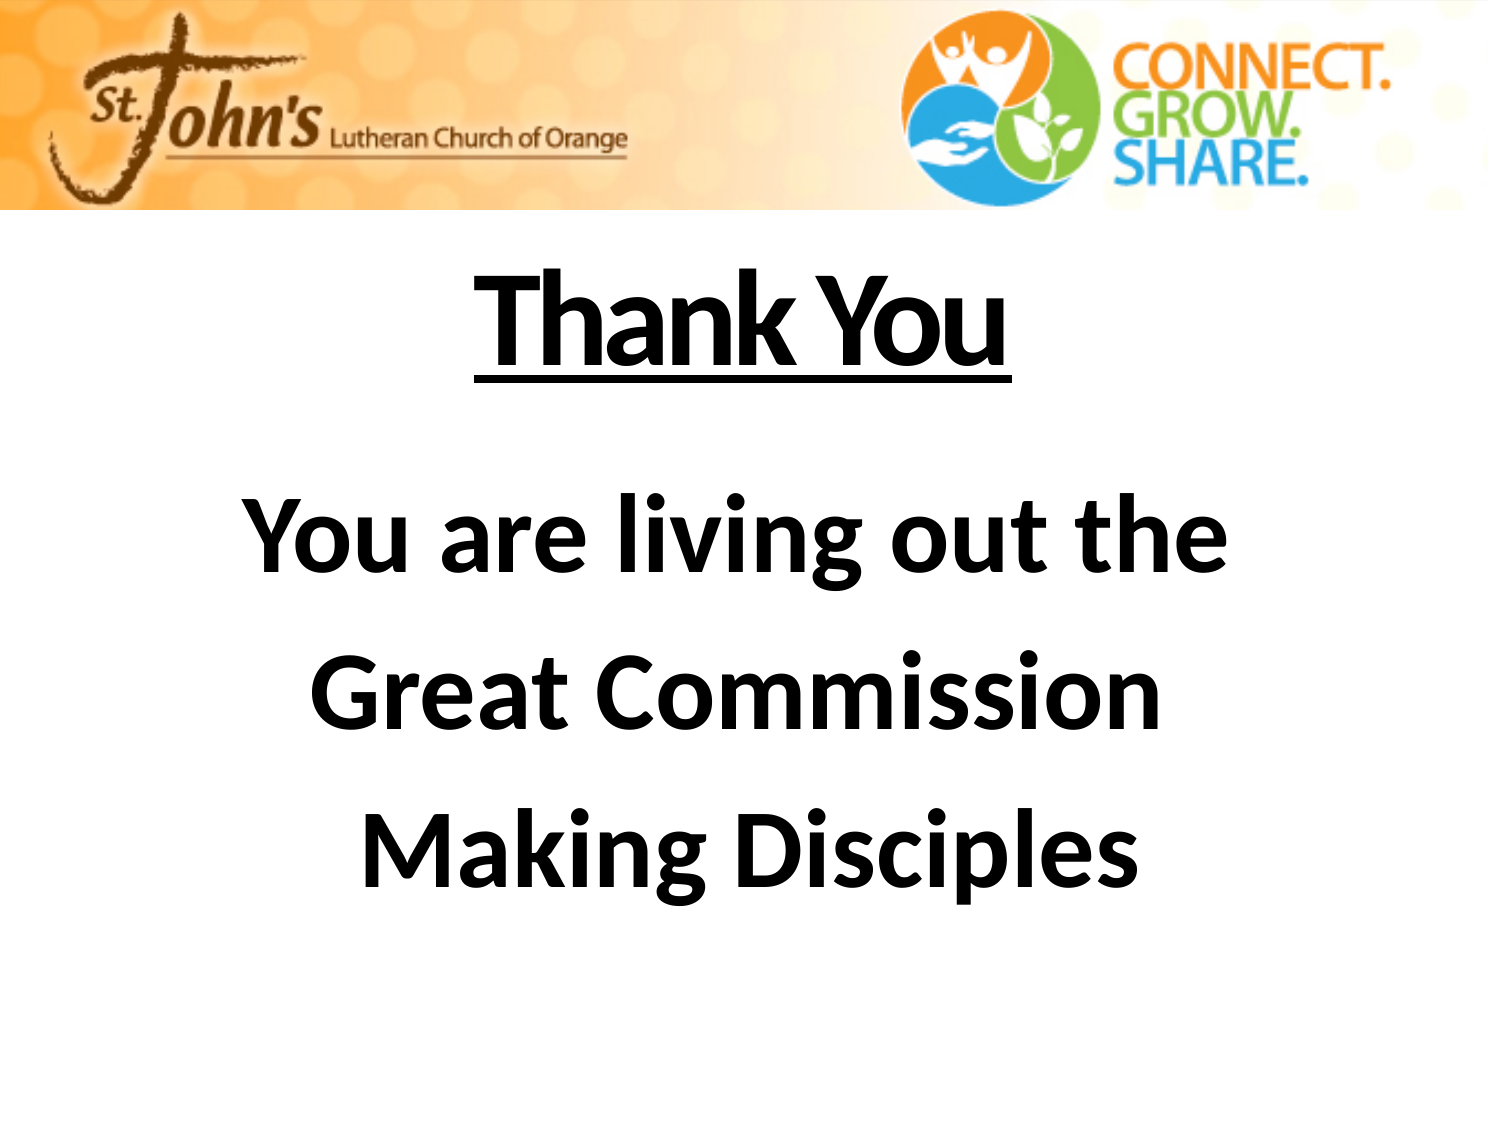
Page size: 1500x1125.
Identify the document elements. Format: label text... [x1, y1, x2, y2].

picture [0, 0, 1488, 210]
subtitle You are living out the Great Commission Making Disciples [75, 350, 1425, 1100]
title Thank You [105, 218, 1381, 350]
